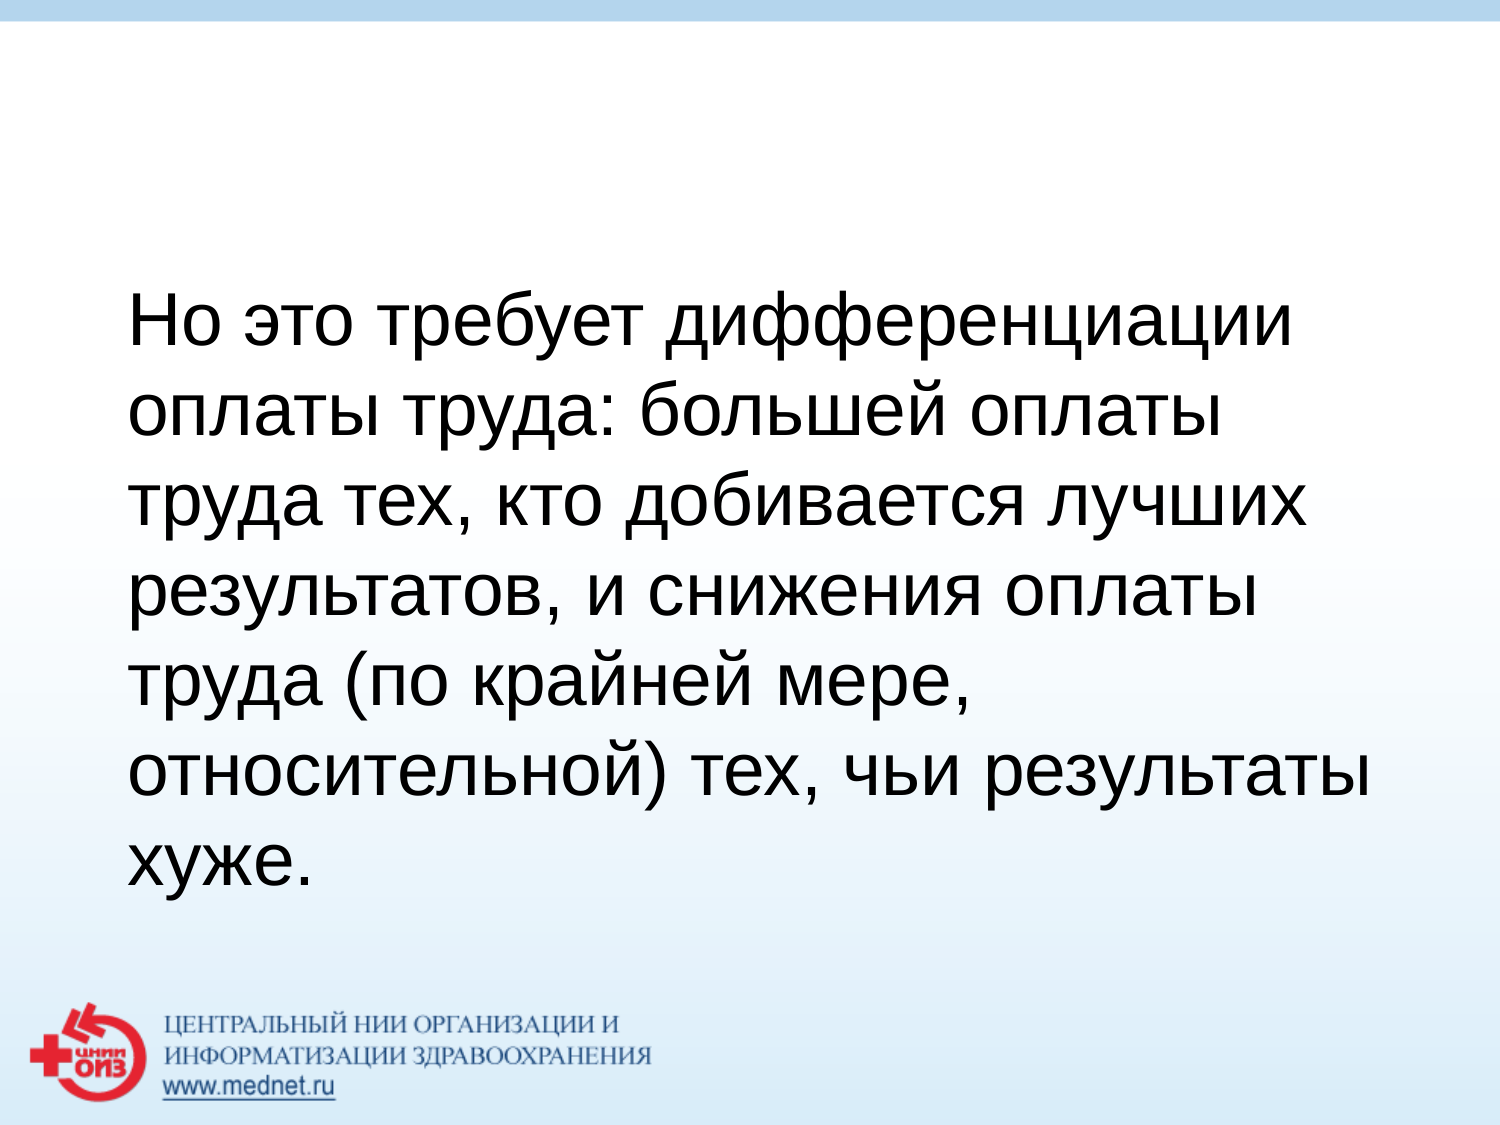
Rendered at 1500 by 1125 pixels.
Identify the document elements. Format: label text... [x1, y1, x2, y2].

list Но это требует дифференциации оплаты труда: большей оплаты труда тех, кто добивается лучших результатов, и снижения оплаты труда (по крайней мере, относительной) тех, чьи результаты хуже. [112, 262, 1425, 988]
picture [0, 0, 1500, 1125]
